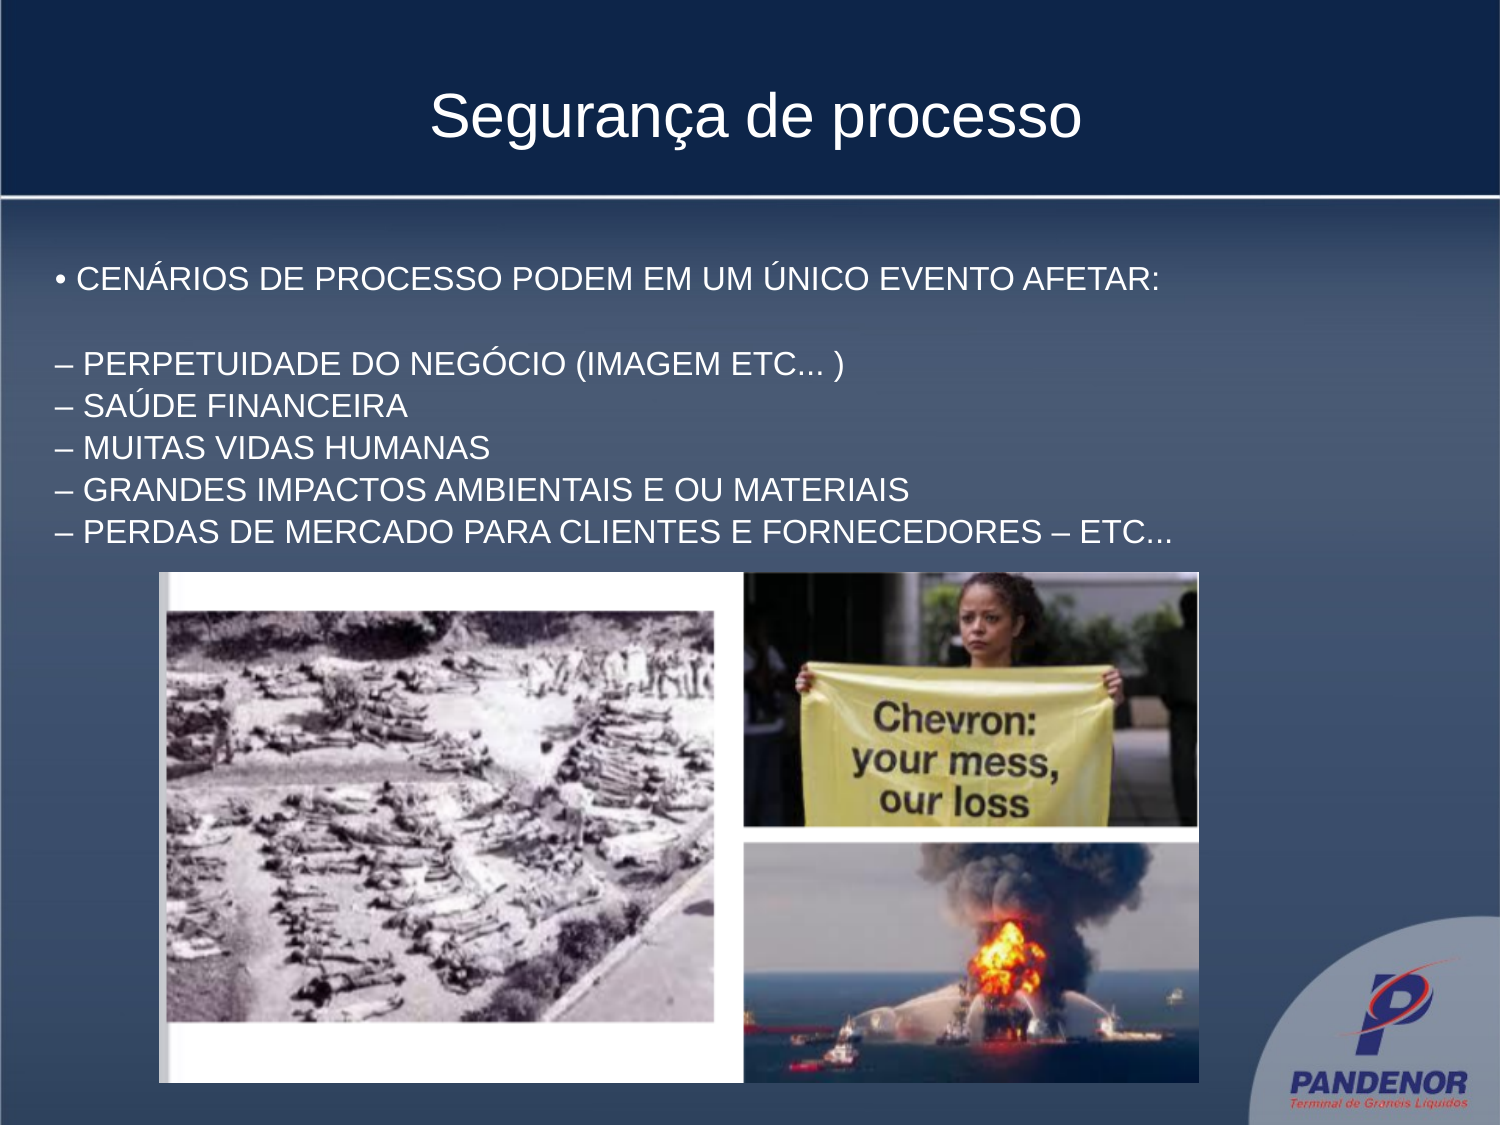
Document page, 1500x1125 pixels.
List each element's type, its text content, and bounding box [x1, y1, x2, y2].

picture [0, 0, 1500, 1125]
text_box • CENÁRIOS DE PROCESSO PODEM EM UM ÚNICO EVENTO AFETAR: – PERPETUIDADE DO NEGÓCIO (IMAGEM ETC... ) – SAÚDE FINANCEIRA – MUITAS VIDAS HUMANAS – GRANDES IMPACTOS AMBIENTAIS E OU MATERIAIS – PERDAS DE MERCADO PARA CLIENTES E FORNECEDORES – ETC... [53, 255, 1353, 551]
title Segurança de processo [74, 15, 1426, 207]
